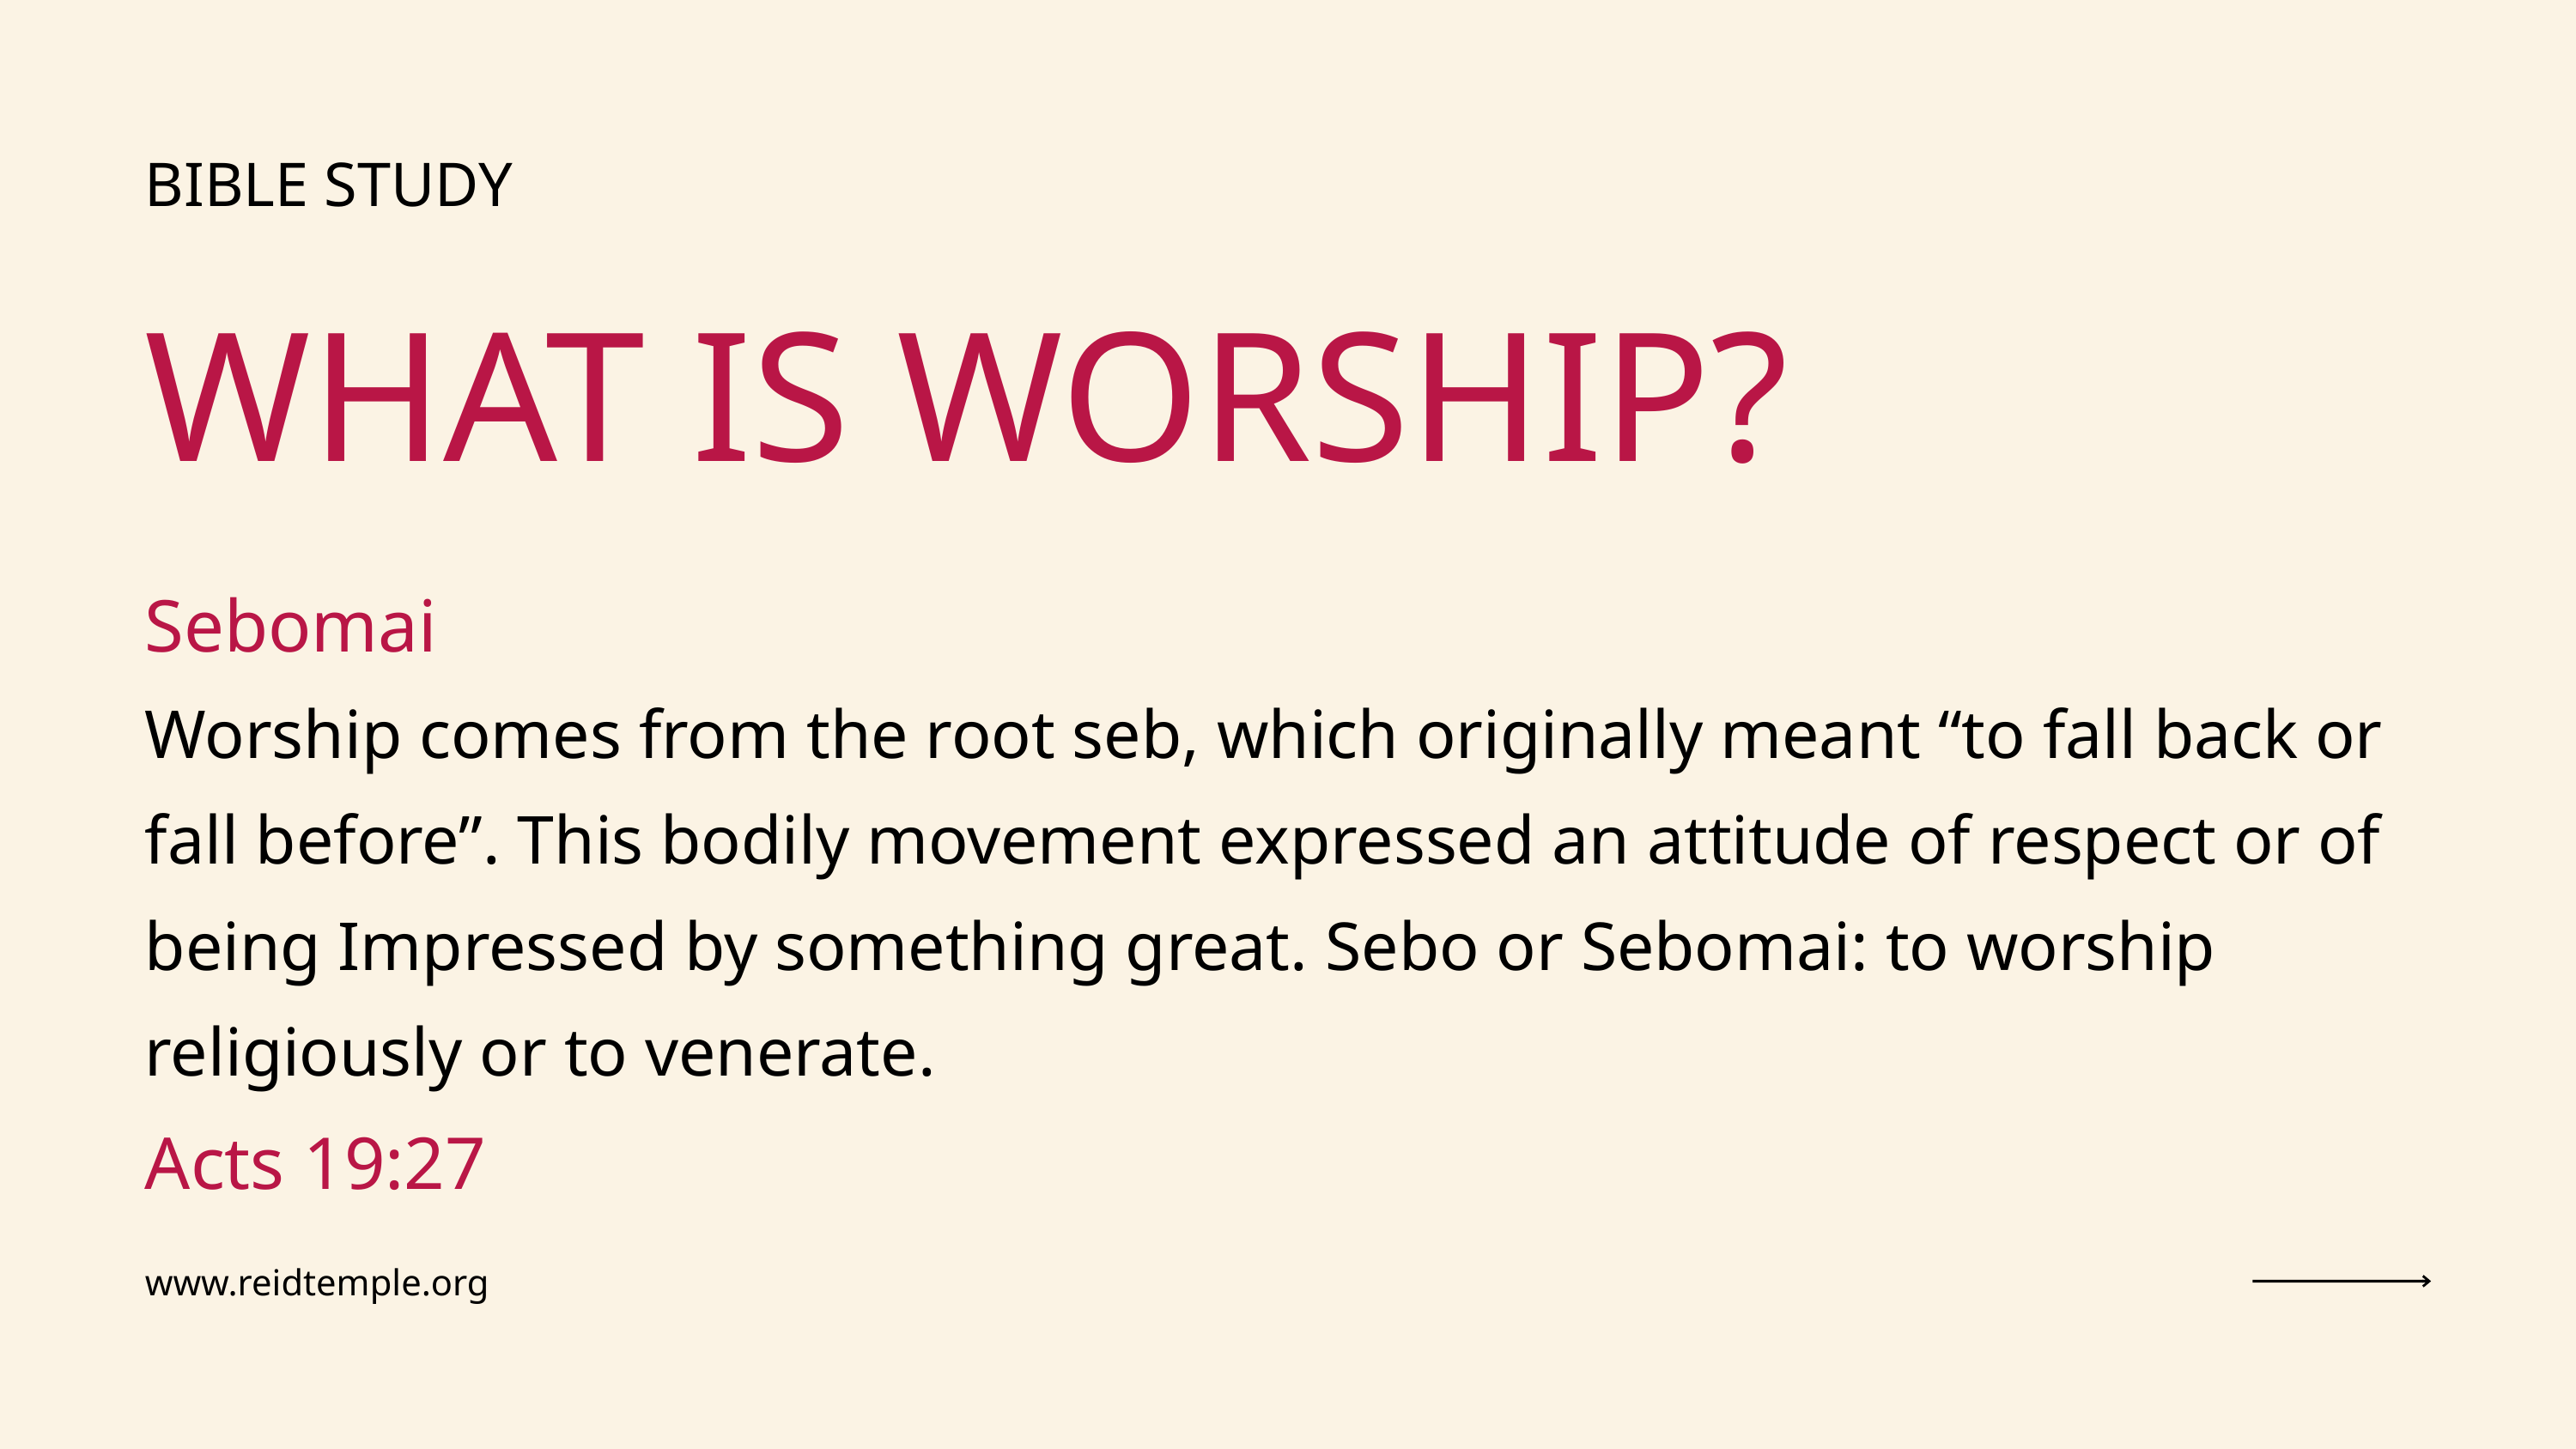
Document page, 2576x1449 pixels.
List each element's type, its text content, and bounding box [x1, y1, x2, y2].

text_box BIBLE STUDY [144, 134, 785, 219]
text_box WHAT IS WORSHIP? [144, 252, 2017, 437]
text_box Sebomai Worship comes from the root seb, which originally meant “to fall back or fall before”. This bodily movement expressed an attitude of respect or of being Impressed by something great. Sebo or Sebomai: to worship religiously or to venerate. Acts 19:27 [144, 437, 2432, 1319]
